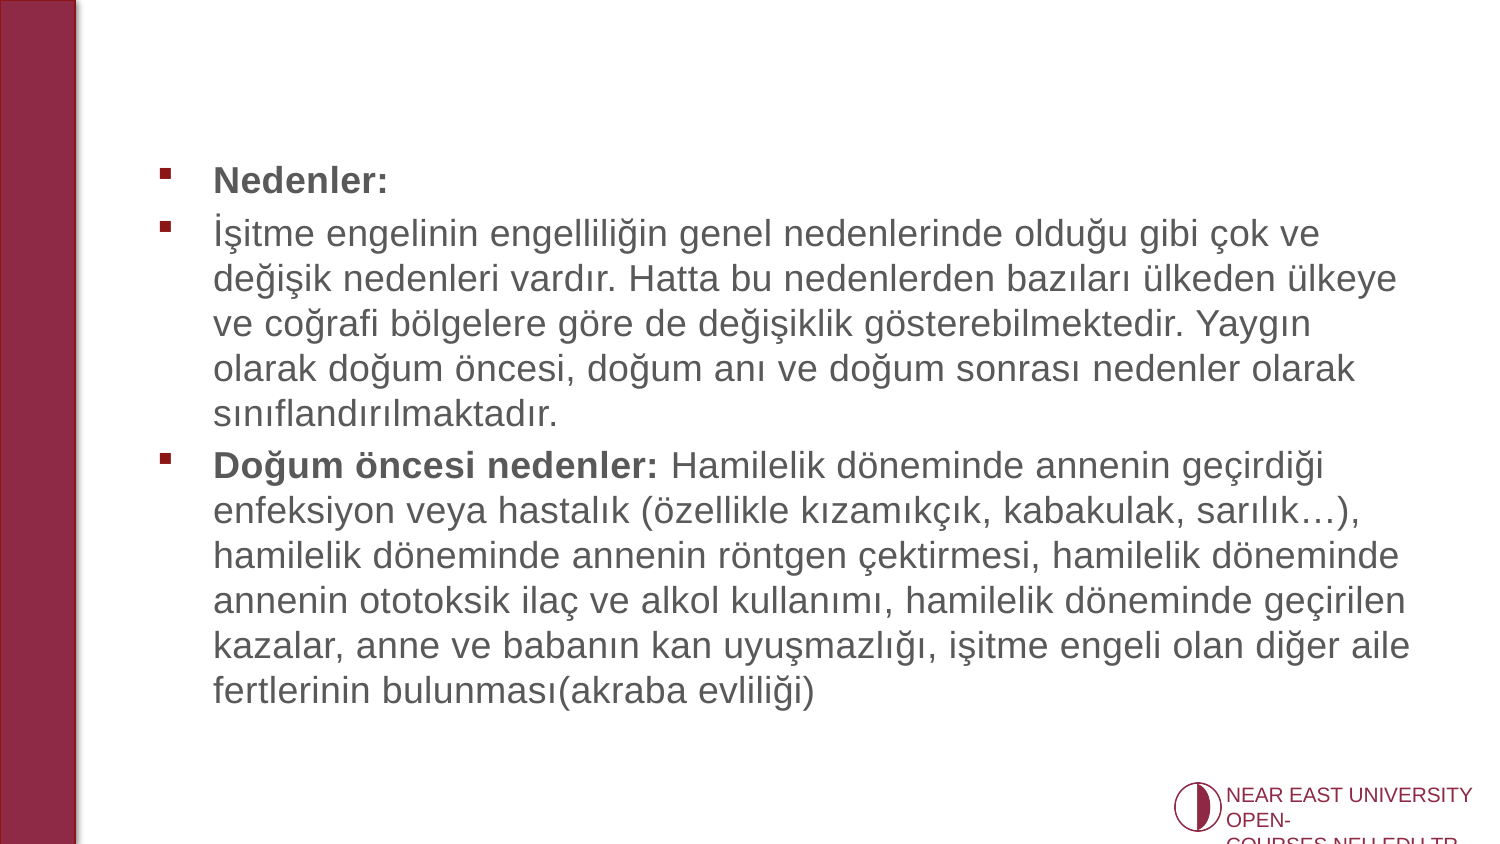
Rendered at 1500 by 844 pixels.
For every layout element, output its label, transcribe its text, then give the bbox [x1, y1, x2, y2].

picture [1174, 782, 1222, 832]
list Nedenler: İşitme engelinin engelliliğin genel nedenlerinde olduğu gibi çok ve değişik nedenleri vardır. Hatta bu nedenlerden bazıları ülkeden ülkeye ve coğrafi bölgelere göre de değişiklik gösterebilmektedir. Yaygın olarak doğum öncesi, doğum anı ve doğum sonrası nedenler olarak sınıflandırılmaktadır. Doğum öncesi nedenler: Hamilelik döneminde annenin geçirdiği enfeksiyon veya hastalık (özellikle kızamıkçık, kabakulak, sarılık…), hamilelik döneminde annenin röntgen çektirmesi, hamilelik döneminde annenin ototoksik ilaç ve alkol kullanımı, hamilelik döneminde geçirilen kazalar, anne ve babanın kan uyuşmazlığı, işitme engeli olan diğer aile fertlerinin bulunması(akraba evliliği) [156, 149, 1421, 766]
